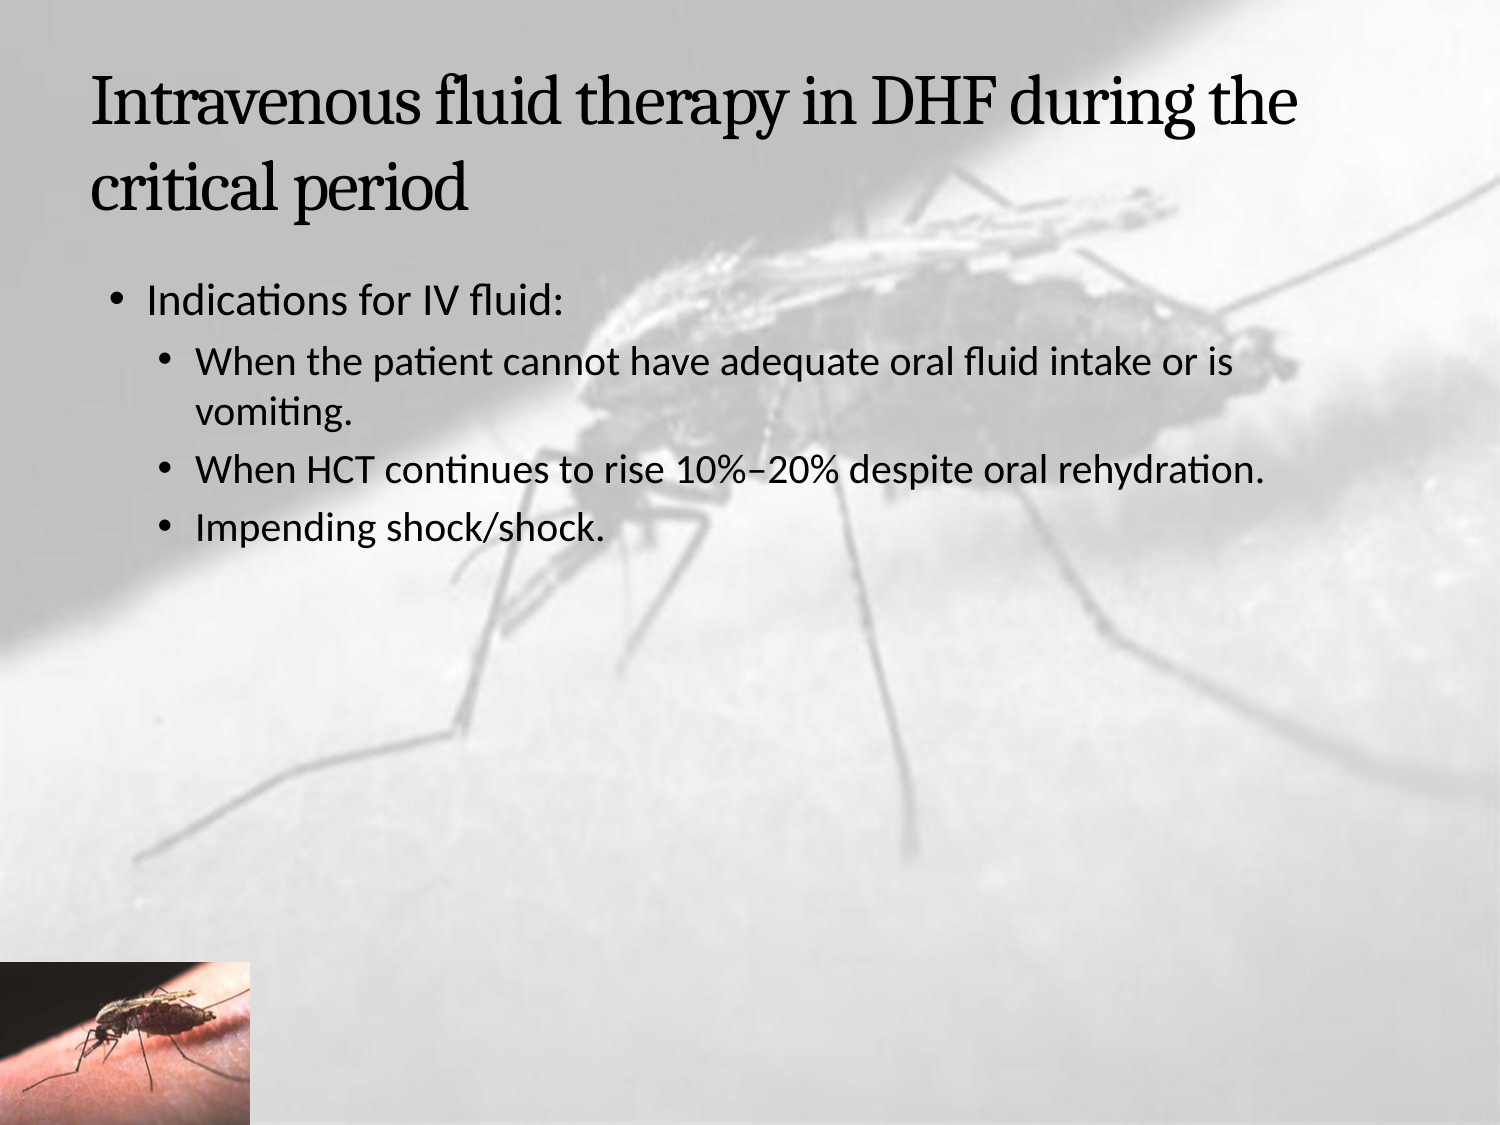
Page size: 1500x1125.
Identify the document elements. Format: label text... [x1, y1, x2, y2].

title Intravenous fluid therapy in DHF during the critical period [75, 45, 1325, 233]
list Indications for IV fluid: When the patient cannot have adequate oral fluid intake or is vomiting. When HCT continues to rise 10%–20% despite oral rehydration. Impending shock/shock. [75, 262, 1325, 1050]
picture [0, 0, 1500, 1125]
